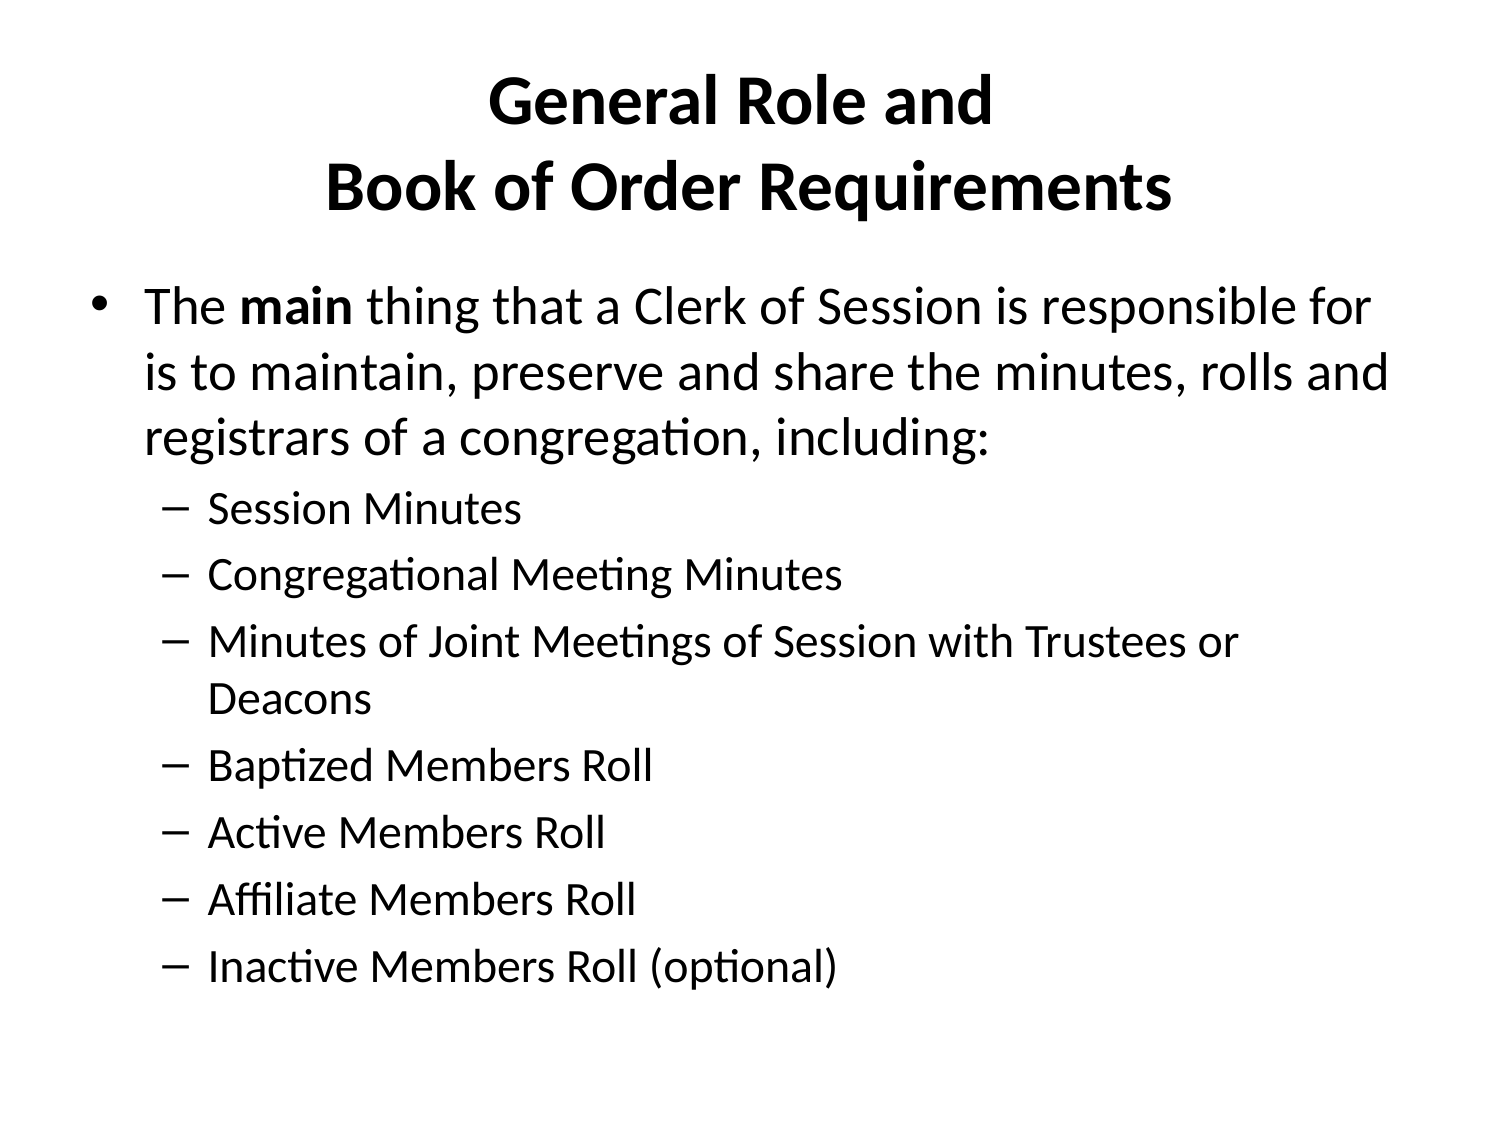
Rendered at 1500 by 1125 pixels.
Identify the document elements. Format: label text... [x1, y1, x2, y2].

title General Role and Book of Order Requirements [75, 45, 1425, 233]
list The main thing that a Clerk of Session is responsible for is to maintain, preserve and share the minutes, rolls and registrars of a congregation, including: Session Minutes Congregational Meeting Minutes Minutes of Joint Meetings of Session with Trustees or Deacons Baptized Members Roll Active Members Roll Affiliate Members Roll Inactive Members Roll (optional) [75, 262, 1425, 1005]
